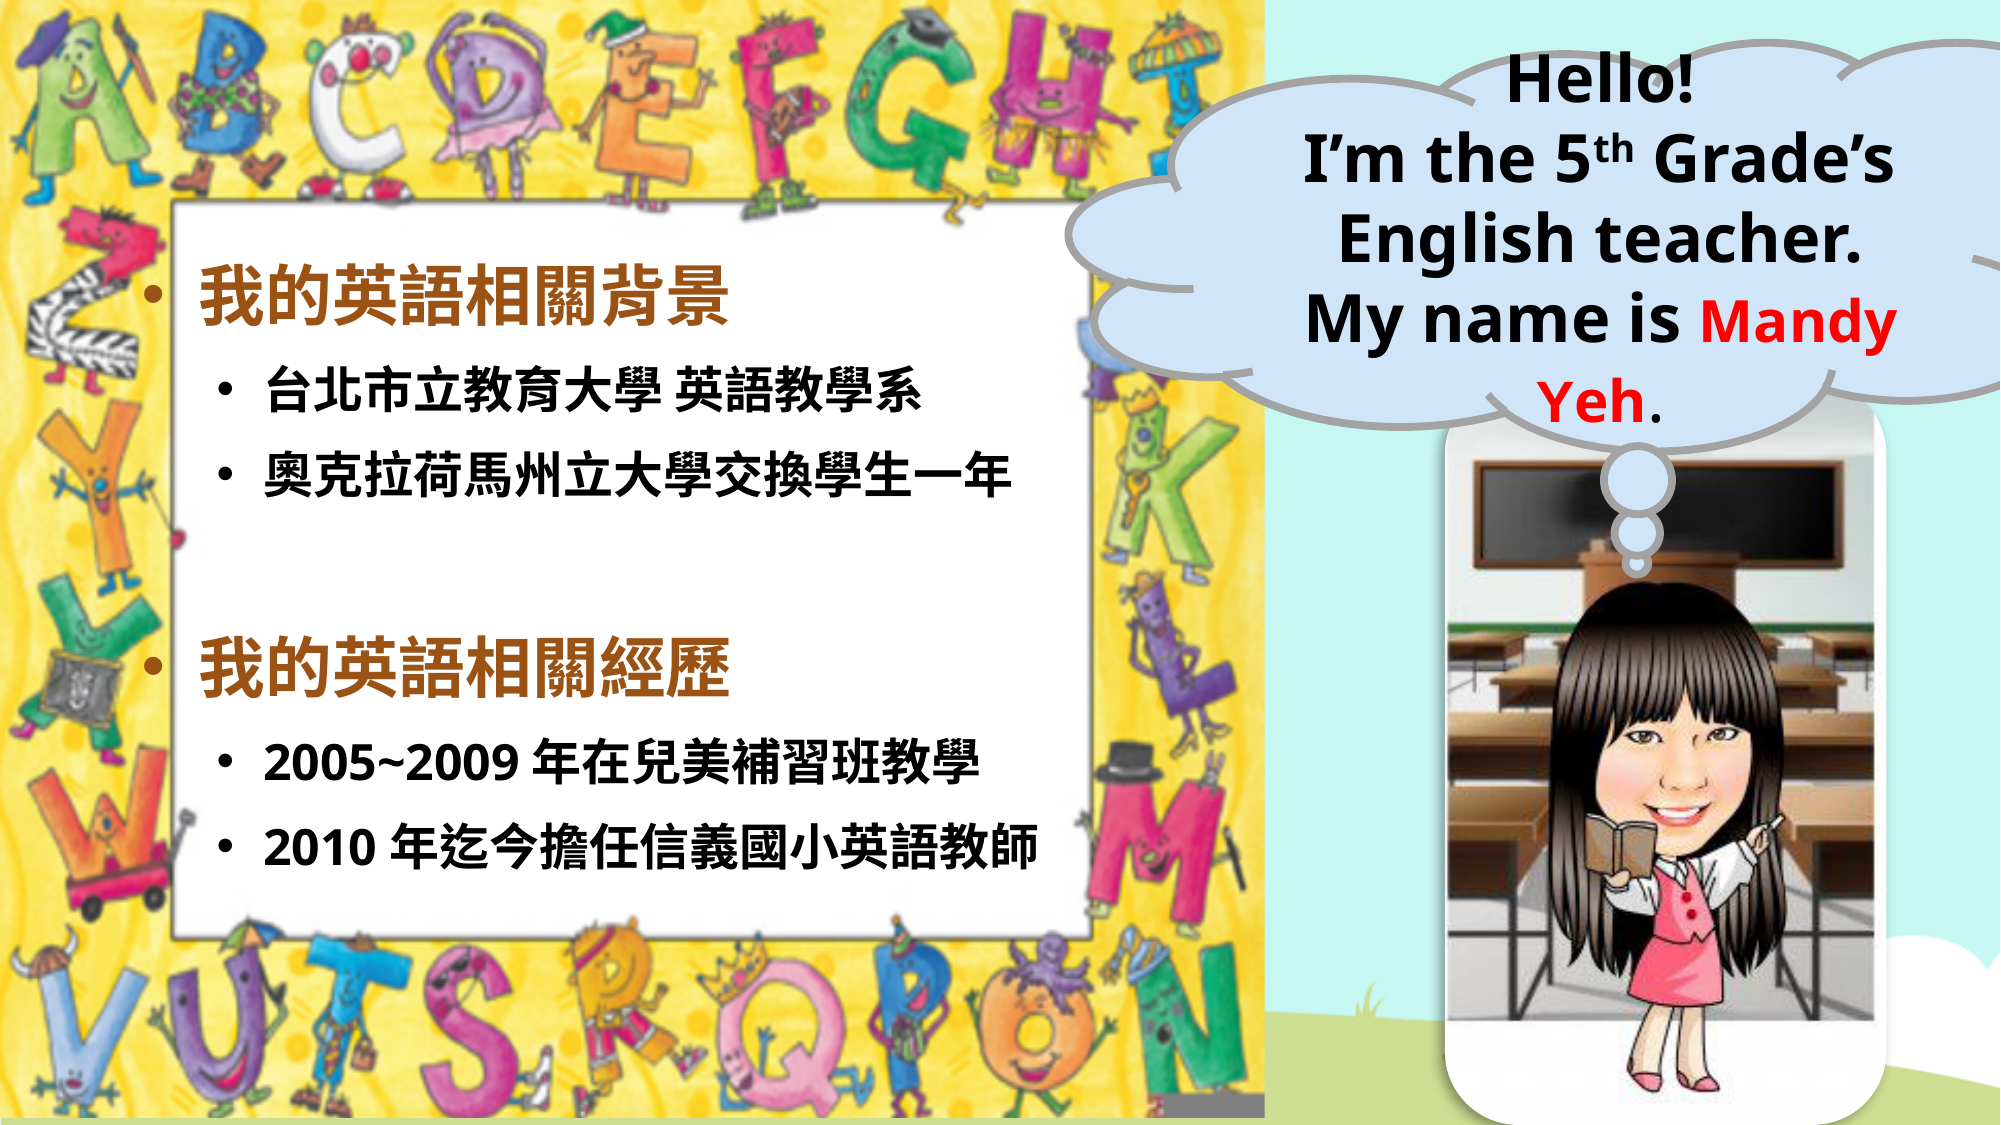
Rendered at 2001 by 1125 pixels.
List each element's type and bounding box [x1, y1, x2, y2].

text_box [0, 0, 2000, 1125]
